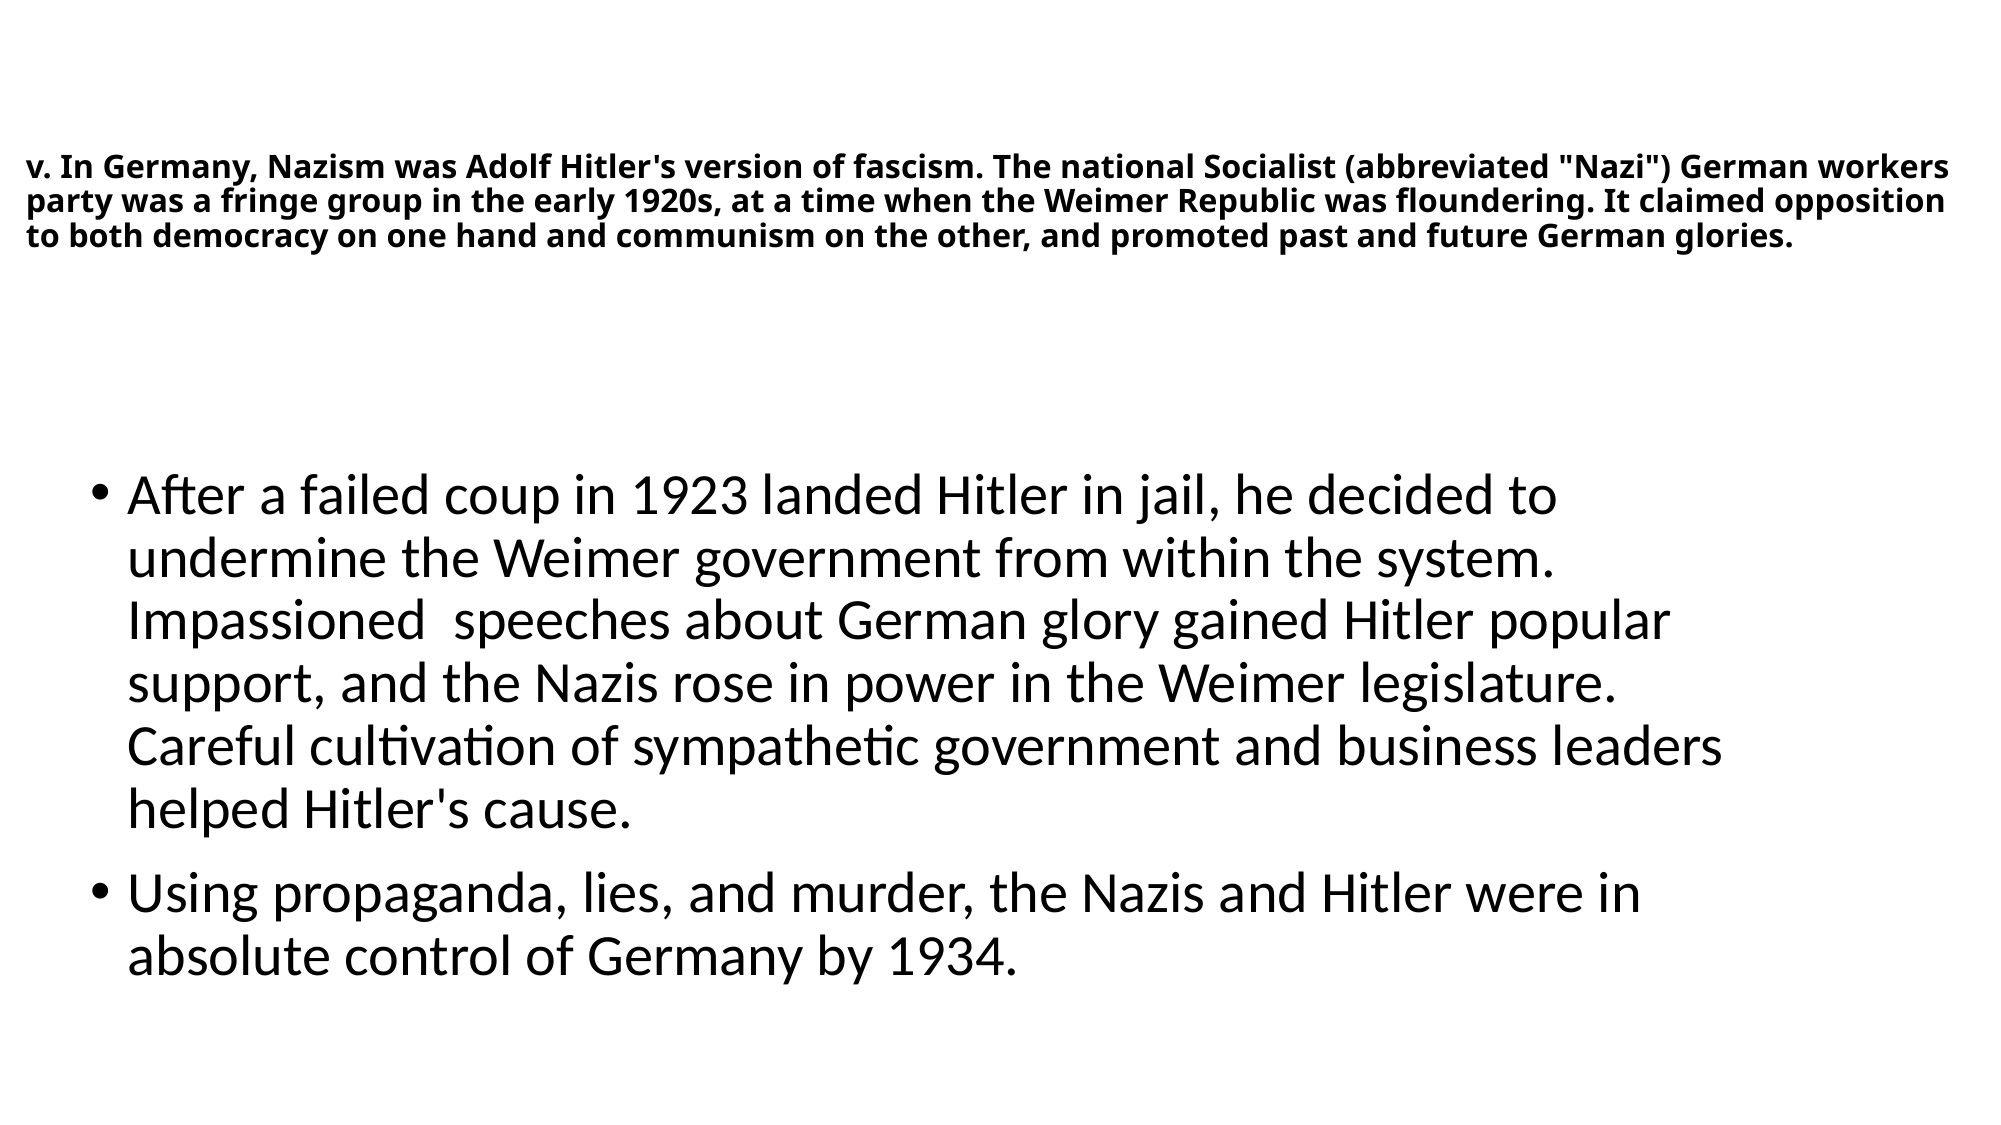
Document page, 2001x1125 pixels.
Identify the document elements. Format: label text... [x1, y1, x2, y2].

title v. In Germany, Nazism was Adolf Hitler's version of fascism. The national Socialist (abbreviated "Nazi") German workers party was a fringe group in the early 1920s, at a time when the Weimer Republic was floundering. It claimed opposition to both democracy on one hand and communism on the other, and promoted past and future German glories. [10, 0, 1984, 278]
list After a failed coup in 1923 landed Hitler in jail, he decided to undermine the Weimer government from within the system. Impassioned speeches about German glory gained Hitler popular support, and the Nazis rose in power in the Weimer legislature. Careful cultivation of sympathetic government and business leaders helped Hitler's cause. Using propaganda, lies, and murder, the Nazis and Hitler were in absolute control of Germany by 1934. [75, 456, 1801, 1125]
